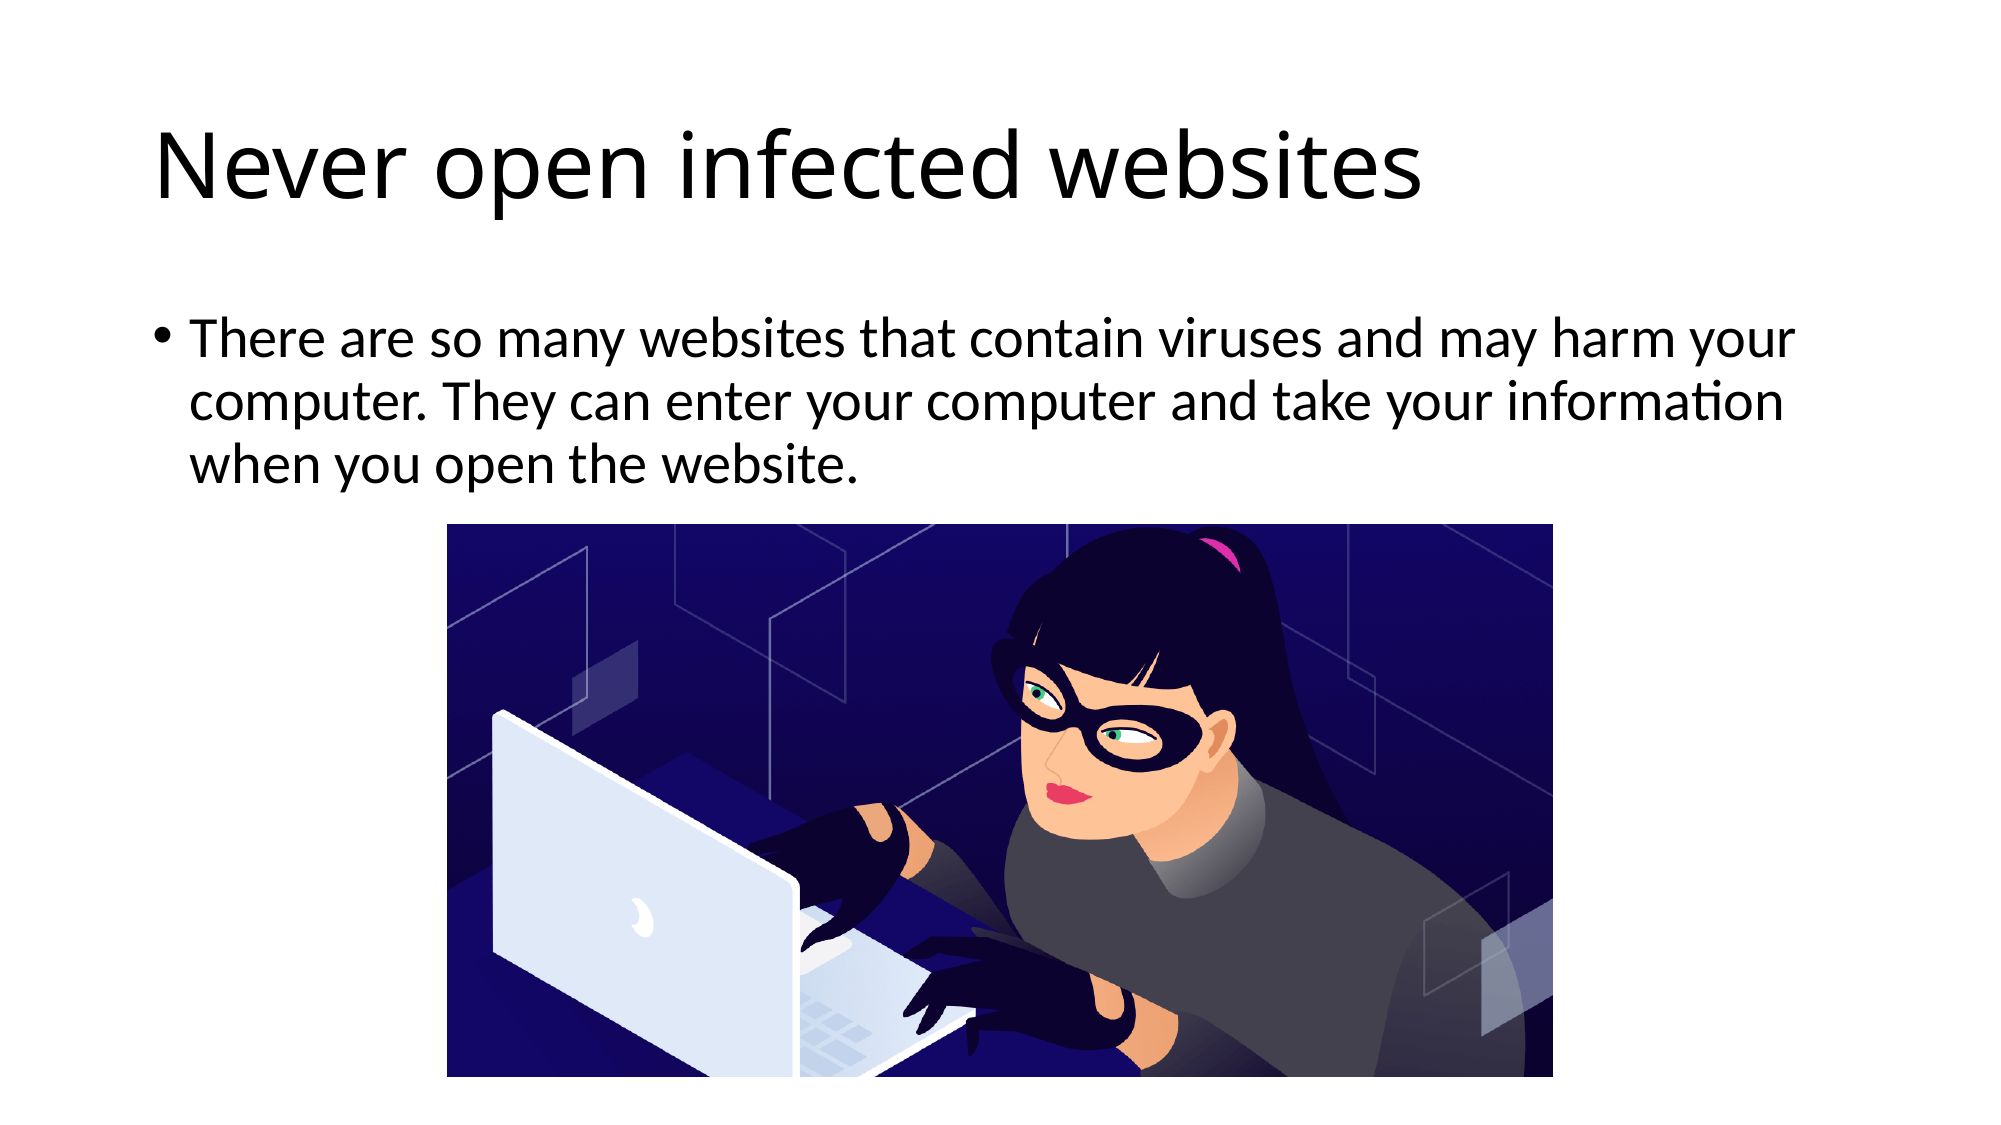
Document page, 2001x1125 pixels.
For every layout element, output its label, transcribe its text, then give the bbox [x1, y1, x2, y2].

picture [447, 524, 1553, 1078]
title Never open infected websites [137, 59, 1863, 278]
list There are so many websites that contain viruses and may harm your computer. They can enter your computer and take your information when you open the website. [137, 299, 1863, 1014]
